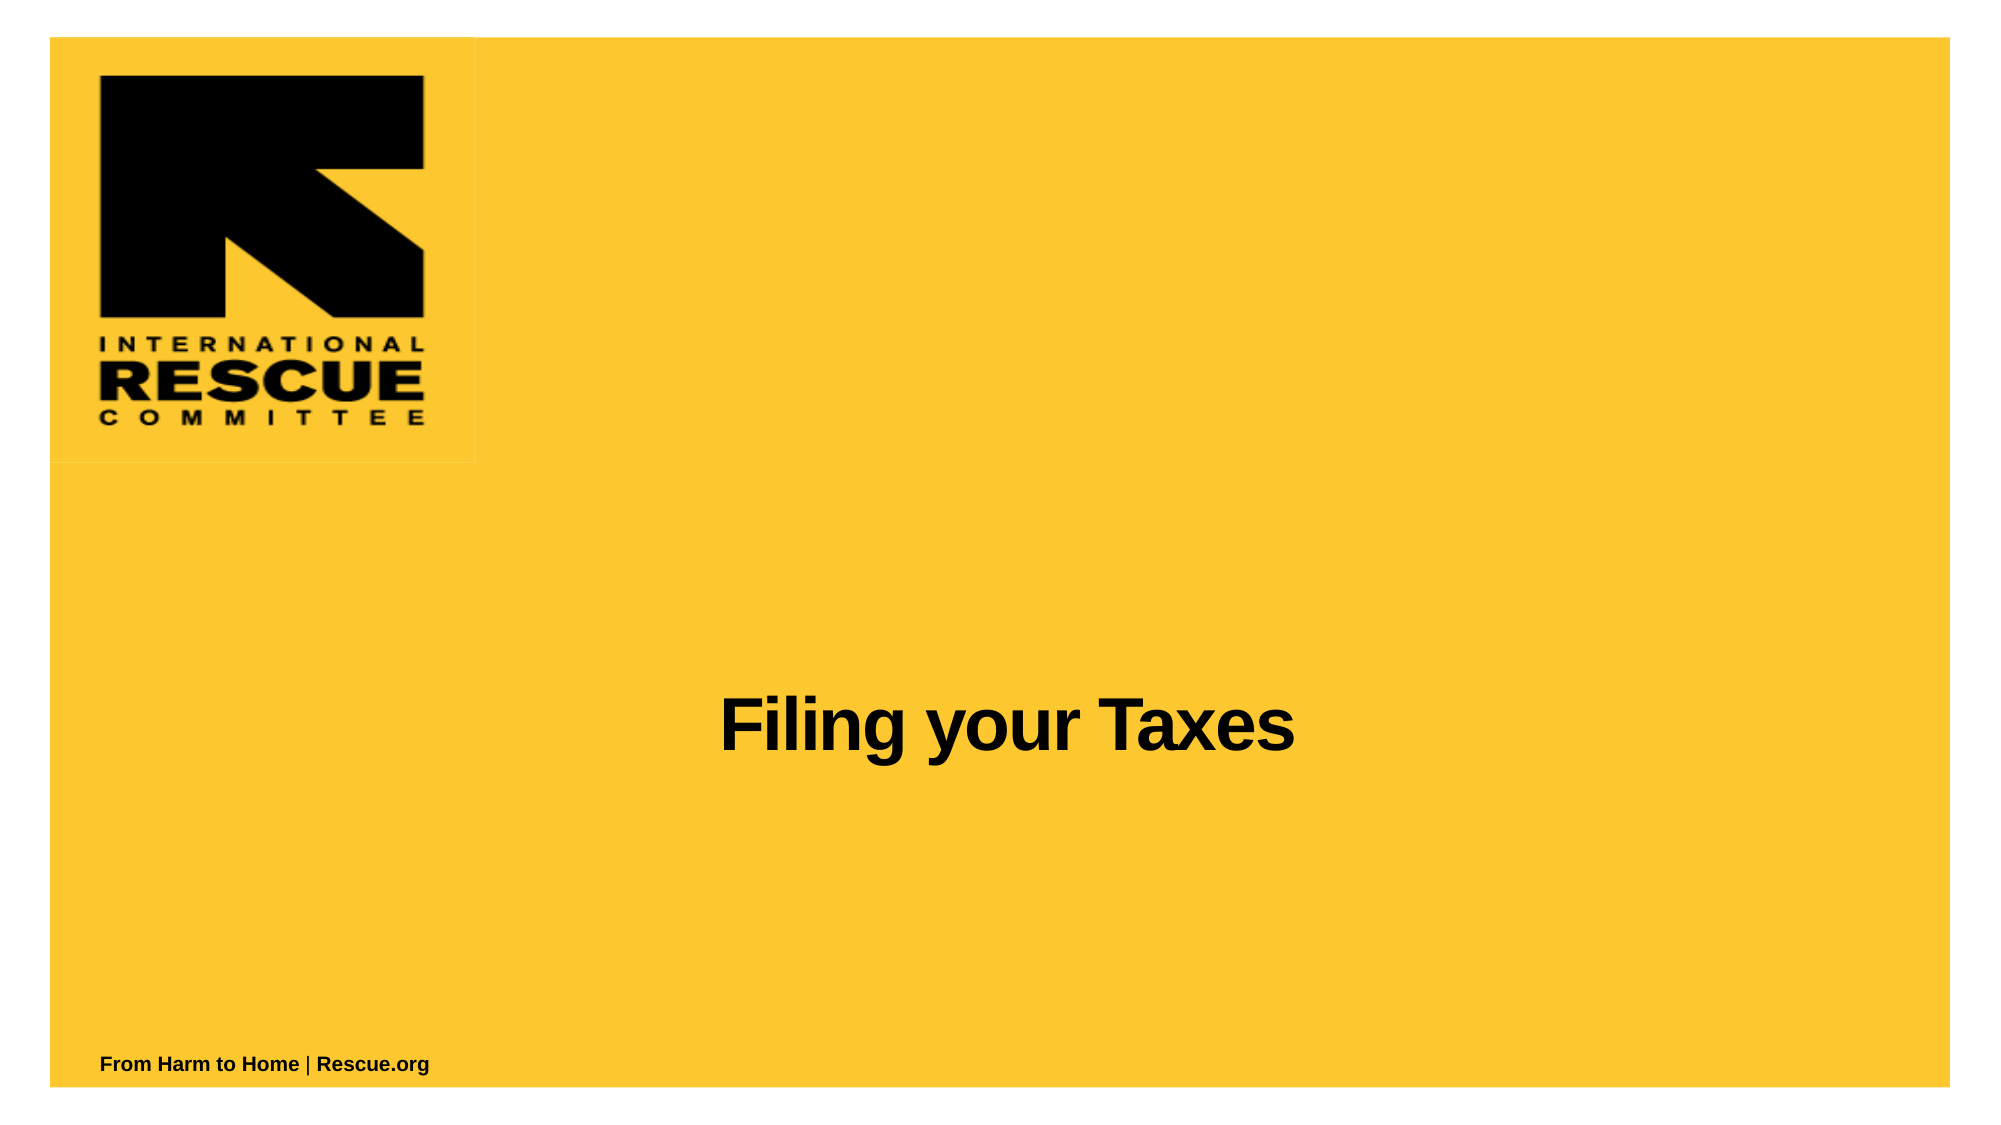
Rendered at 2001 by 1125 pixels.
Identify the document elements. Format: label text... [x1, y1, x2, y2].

title Filing your Taxes [99, 674, 1917, 926]
picture [50, 37, 476, 463]
